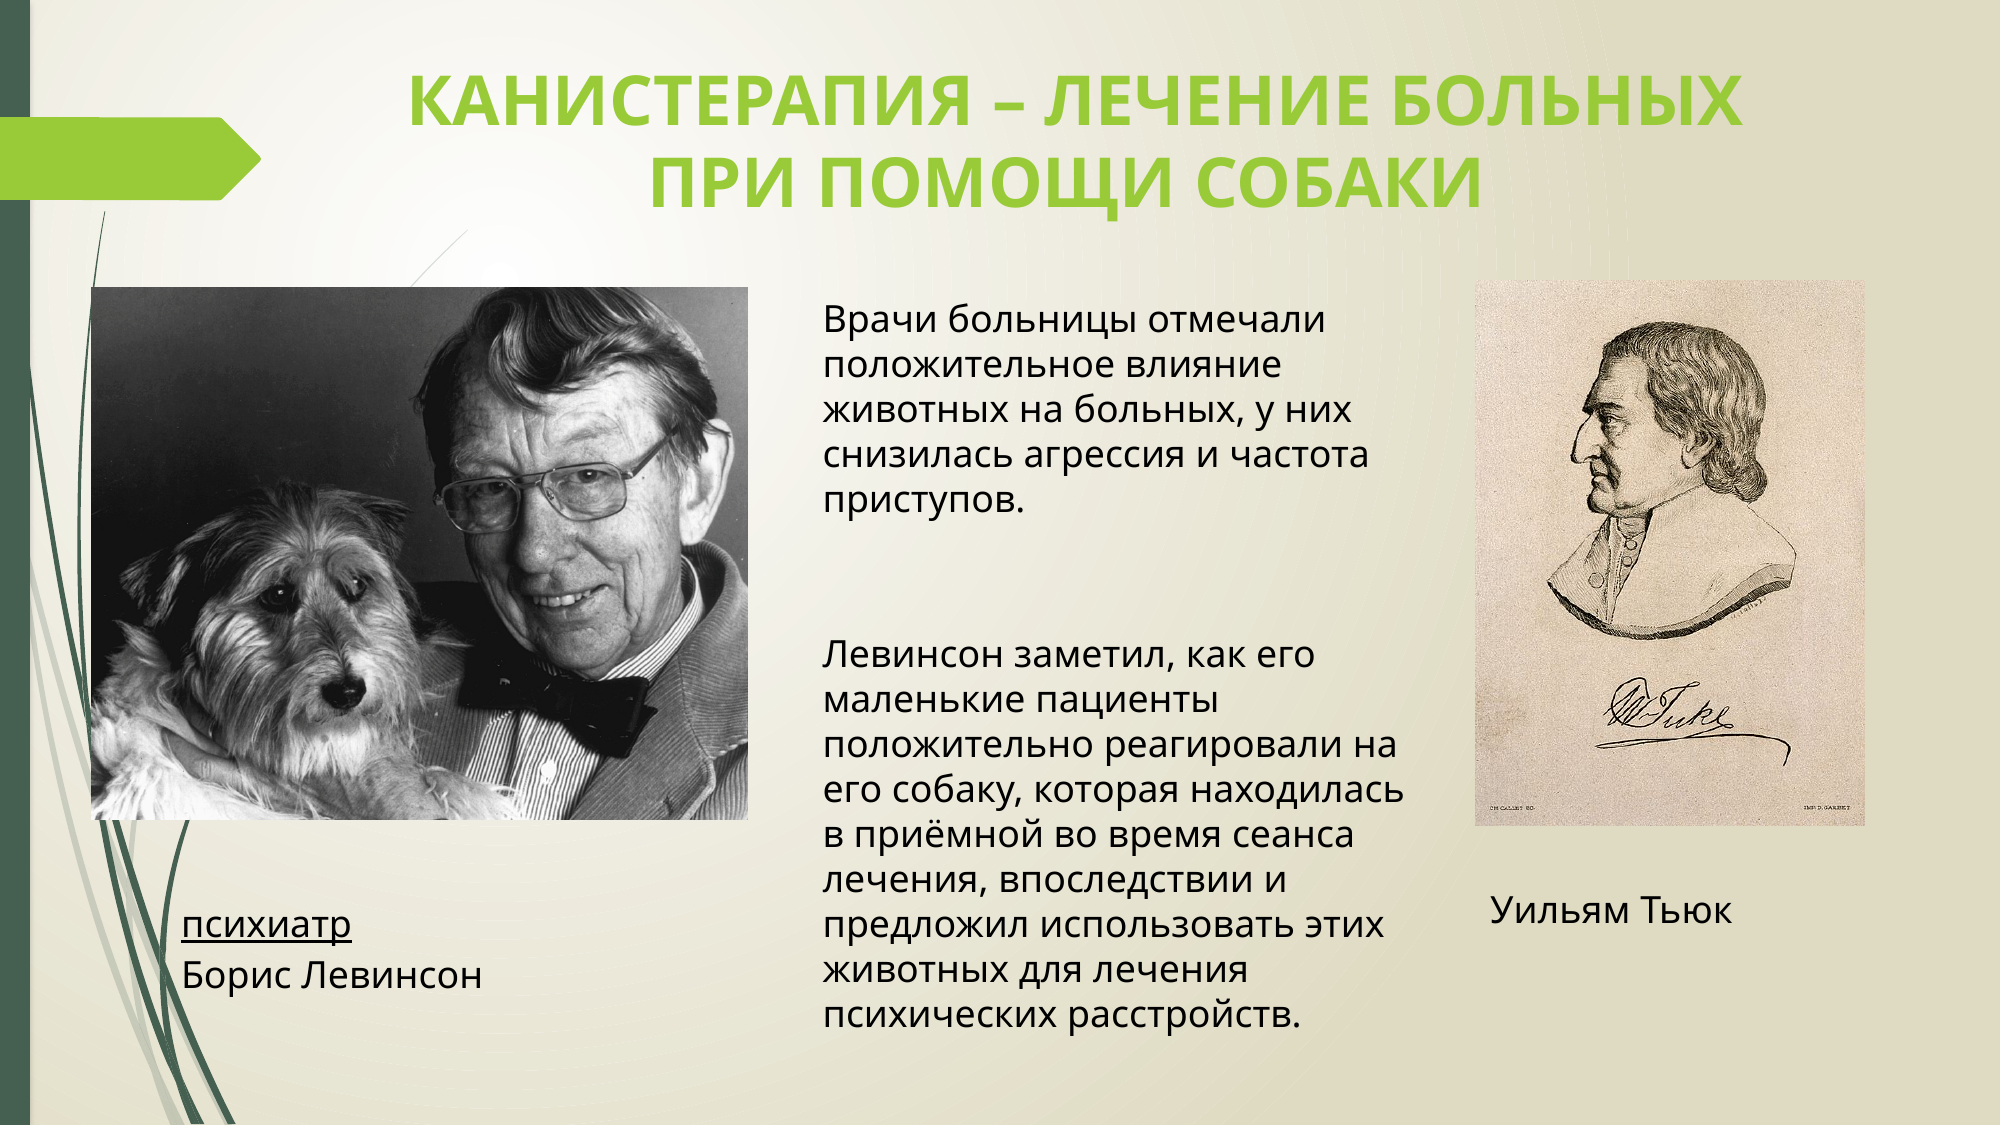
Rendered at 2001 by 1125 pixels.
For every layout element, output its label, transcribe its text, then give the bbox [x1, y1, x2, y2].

text_box психиатр Борис Левинсон [166, 892, 670, 1004]
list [1475, 280, 1866, 826]
title КАНИСТЕРАПИЯ – ЛЕЧЕНИЕ БОЛЬНЫХ ПРИ ПОМОЩИ СОБАКИ [344, 48, 1807, 231]
text_box Уильям Тьюк [1475, 879, 1909, 939]
text_box Врачи больницы отмечали положительное влияние животных на больных, у них снизилась агрессия и частота приступов. [807, 287, 1429, 527]
text_box Левинсон заметил, как его маленькие пациенты положительно реагировали на его собаку, которая находилась в приёмной во время сеанса лечения, впоследствии и предложил использовать этих животных для лечения психических расстройств. [807, 623, 1429, 1043]
picture [91, 286, 749, 820]
